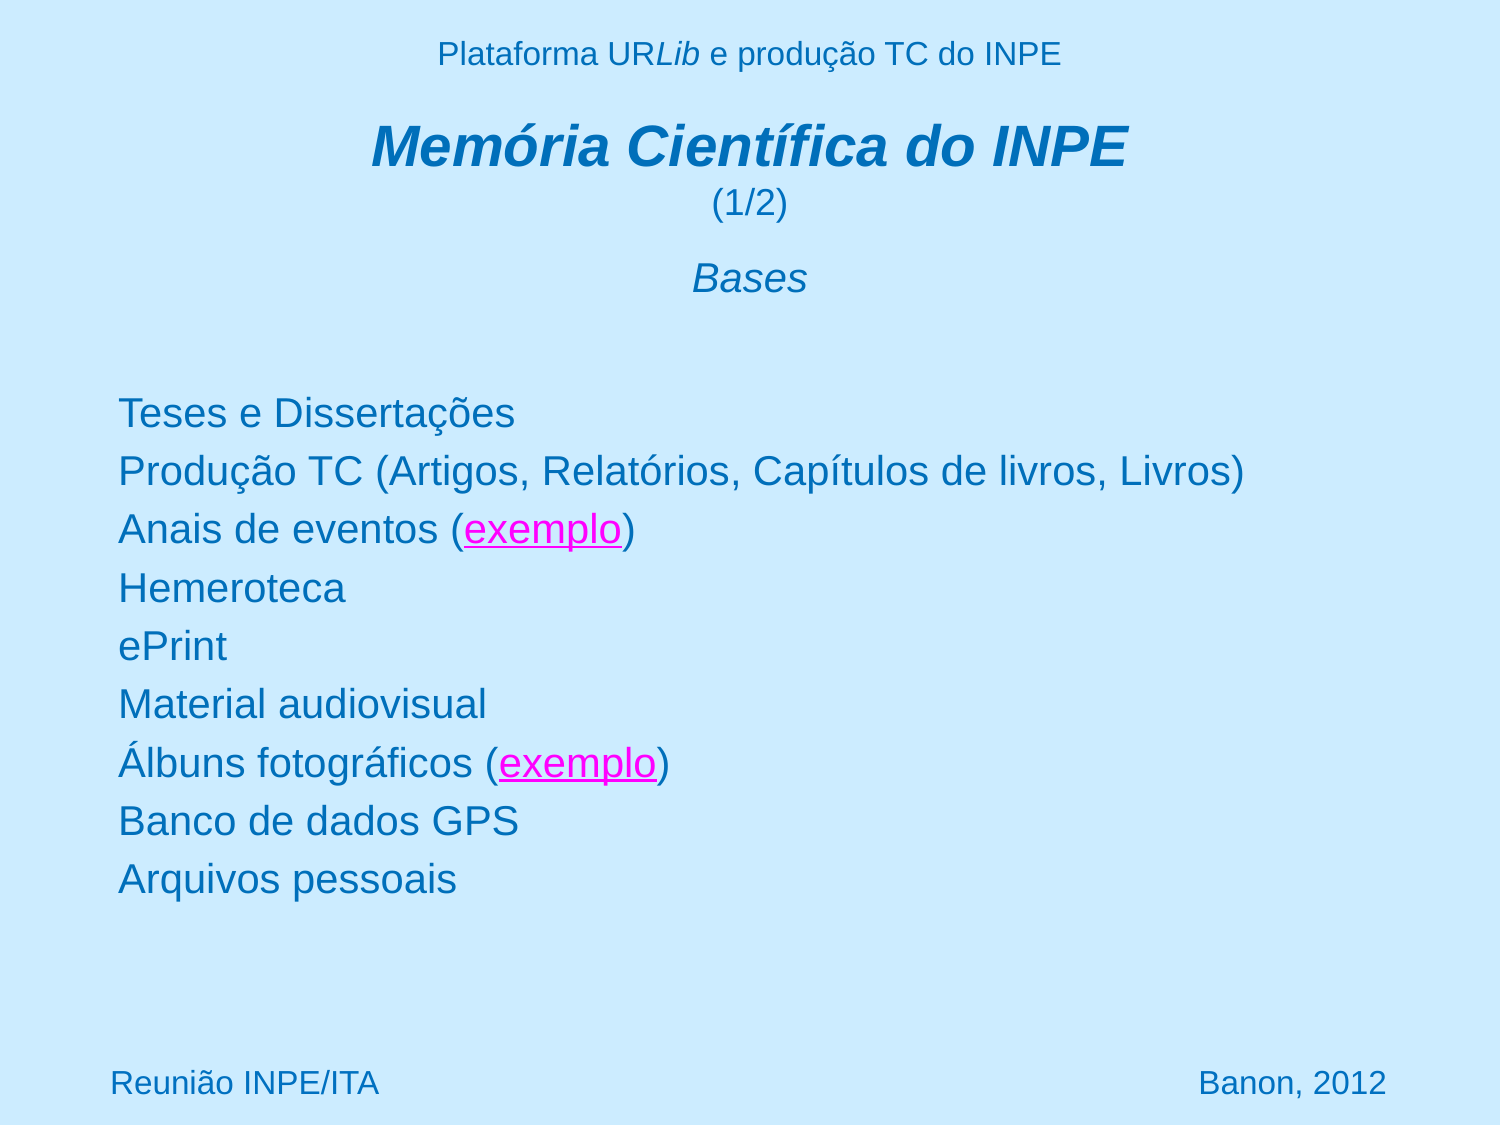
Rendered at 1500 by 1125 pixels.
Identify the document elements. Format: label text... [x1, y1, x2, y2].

text_box Teses e Dissertações Produção TC (Artigos, Relatórios, Capítulos de livros, Livros) Anais de eventos (exemplo) Hemeroteca ePrint Material audiovisual Álbuns fotográficos (exemplo) Banco de dados GPS Arquivos pessoais [103, 385, 1397, 941]
text_box [277, 221, 1164, 385]
title Memória Científica do INPE (1/2) [112, 80, 1388, 254]
text_box Reunião INPE/ITA Banon, 2012 [0, 1049, 1500, 1113]
text_box Bases [676, 243, 823, 309]
text_box Plataforma URLib e produção TC do INPE [0, 24, 1500, 80]
